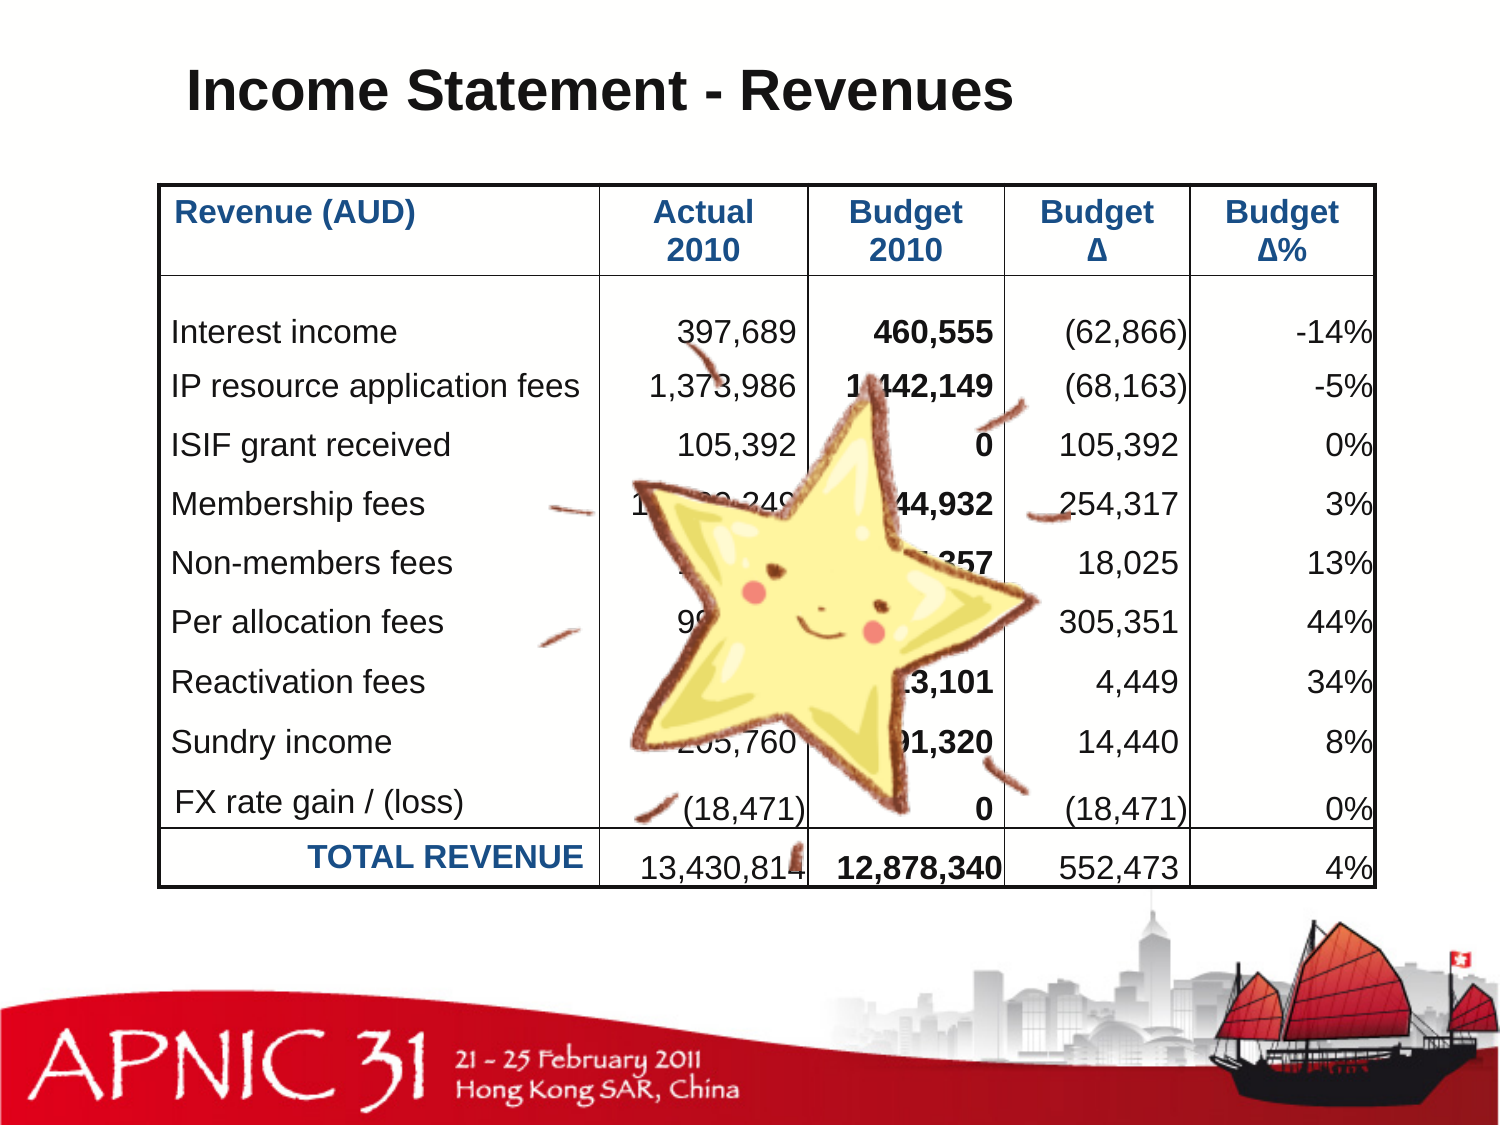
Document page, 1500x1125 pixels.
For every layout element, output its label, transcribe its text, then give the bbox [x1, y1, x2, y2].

table_cell TOTAL REVENUE [161, 829, 599, 885]
table_cell 3% [1191, 464, 1373, 523]
table_cell 4,449 [1076, 641, 1189, 701]
table_cell (18,471) [1076, 761, 1189, 827]
table_cell (68,163) [1076, 351, 1189, 405]
table_cell 460,555 [809, 276, 1004, 335]
table_header Budget ∆% [1191, 187, 1373, 275]
table_cell 254,317 [1076, 464, 1189, 523]
table_cell 13,430,814 [600, 880, 807, 885]
table_cell 44% [1191, 582, 1373, 641]
table_cell Per allocation fees [161, 582, 532, 641]
table_cell 305,351 [1076, 582, 1189, 641]
table_header Revenue (AUD) [161, 187, 599, 275]
table_header Budget 2010 [809, 187, 1004, 275]
table_cell -14% [1191, 276, 1373, 351]
table_cell 4% [1191, 829, 1373, 885]
table_cell Interest income [161, 276, 599, 351]
table_cell 13% [1191, 523, 1373, 582]
table_cell 18,025 [1076, 523, 1189, 582]
table_cell 12,878,340 [809, 880, 1004, 885]
table_cell Non-members fees [161, 523, 532, 582]
table_cell IP resource application fees [161, 351, 532, 405]
table_cell Reactivation fees [161, 641, 532, 701]
table_cell -5% [1191, 351, 1373, 405]
table_cell 552,473 [1005, 829, 1189, 885]
table_header Budget ∆ [1005, 187, 1189, 275]
table_header Actual 2010 [600, 187, 807, 275]
title Income Statement - Revenues [170, 24, 1365, 151]
table_cell 0% [1191, 405, 1373, 464]
table_cell ISIF grant received [161, 405, 532, 464]
table_cell 105,392 [1076, 405, 1189, 464]
table_cell 34% [1191, 641, 1373, 701]
table_cell Sundry income [161, 701, 532, 761]
table_cell 0% [1191, 761, 1373, 827]
table_cell 8% [1191, 701, 1373, 761]
table_cell Membership fees [161, 464, 532, 523]
table_cell 14,440 [1076, 701, 1189, 761]
table_cell 397,689 [600, 276, 807, 335]
table_cell (62,866) [1005, 276, 1189, 351]
picture [537, 337, 1072, 872]
table_cell FX rate gain / (loss) [161, 761, 532, 827]
picture [0, 882, 1500, 1125]
